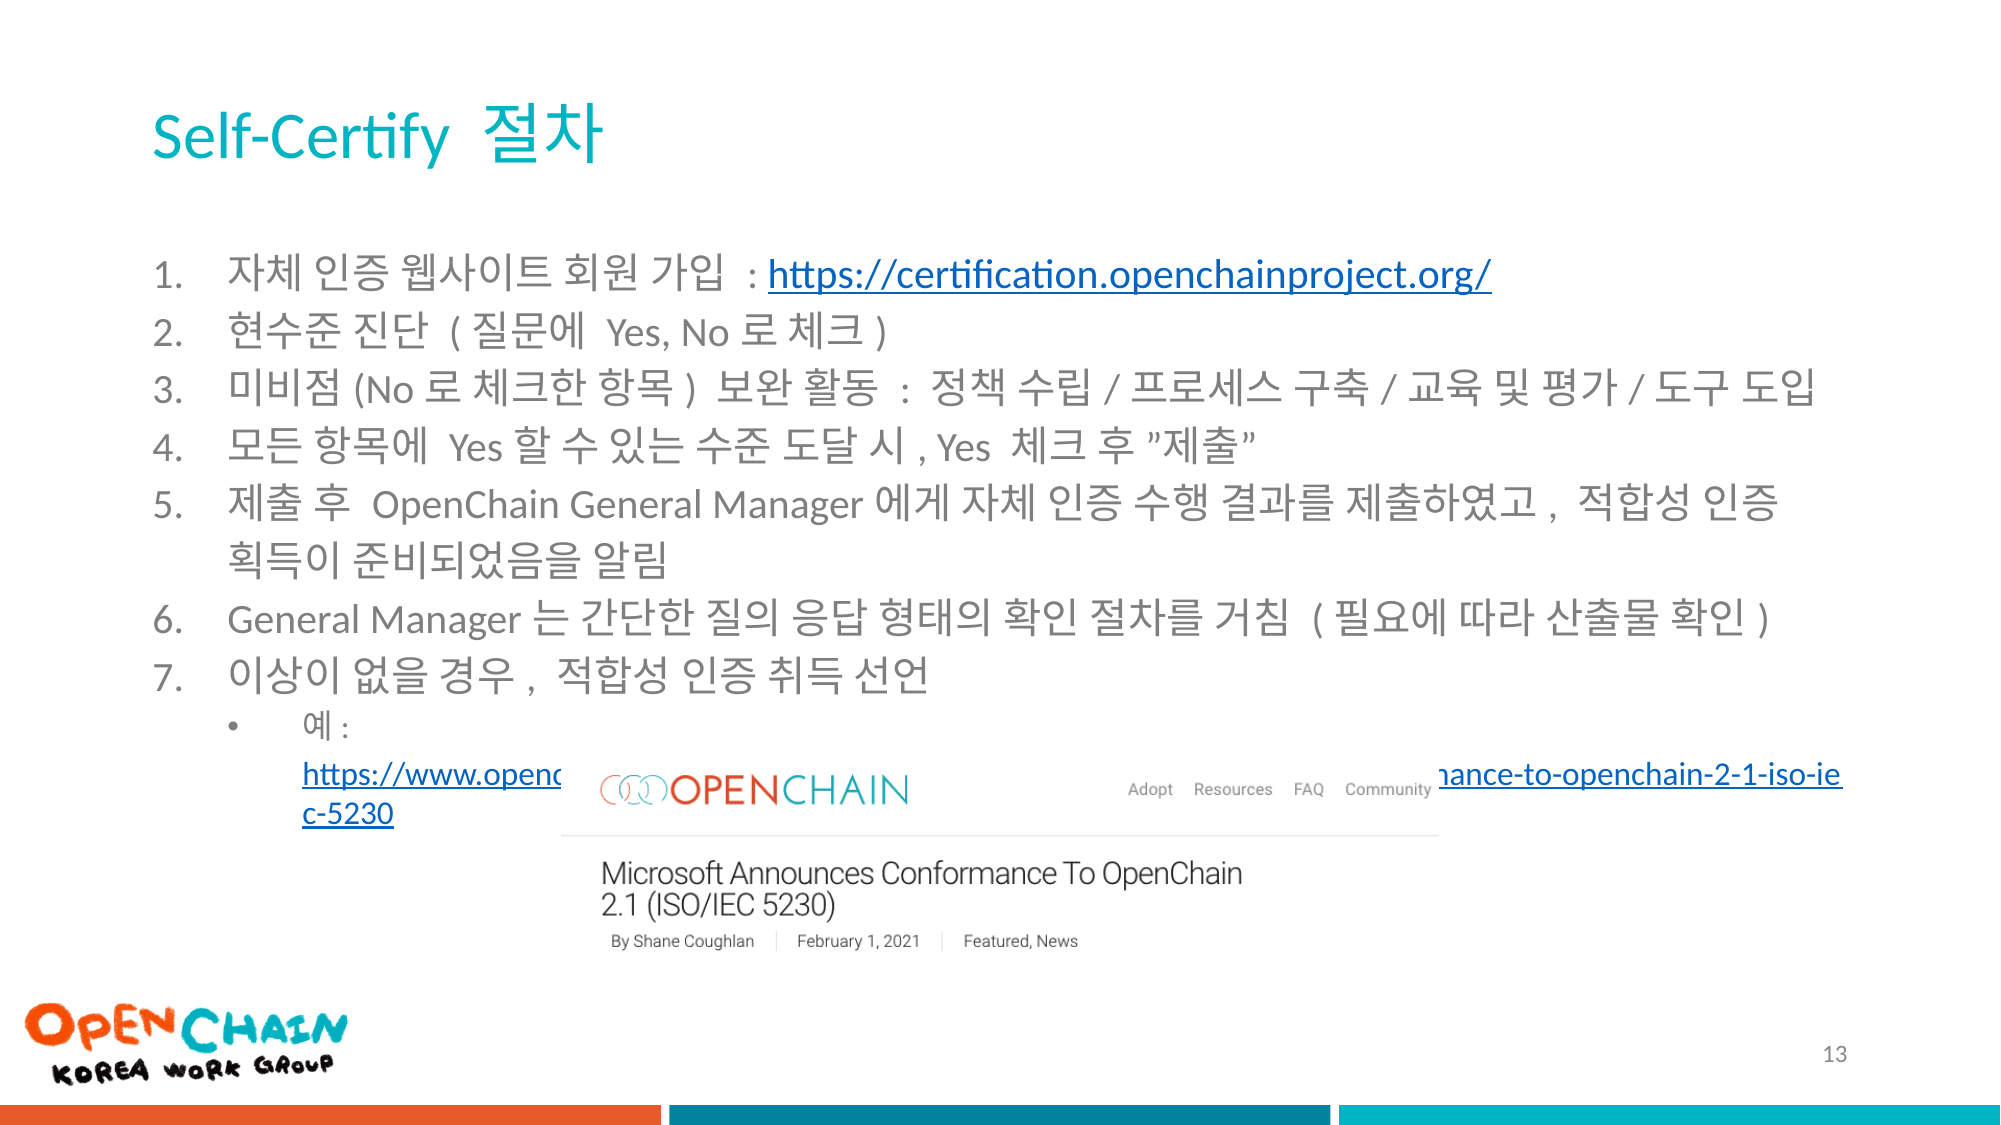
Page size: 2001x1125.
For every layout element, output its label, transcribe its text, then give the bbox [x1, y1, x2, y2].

slide_number 13 [1648, 1022, 1863, 1083]
picture [18, 998, 352, 1089]
picture [561, 750, 1439, 993]
title Self-Certify 절차 [137, 59, 1863, 216]
list 자체 인증 웹사이트 회원 가입 : https://certification.openchainproject.org/ 현수준 진단 (질문에 Yes, No로 체크) 미비점(No로 체크한 항목) 보완 활동 : 정책 수립/프로세스 구축/교육 및 평가/도구 도입 모든 항목에 Yes할 수 있는 수준 도달 시, Yes 체크 후 ”제출” 제출 후 OpenChain General Manager에게 자체 인증 수행 결과를 제출하였고, 적합성 인증 획득이 준비되었음을 알림 General Manager는 간단한 질의 응답 형태의 확인 절차를 거침 (필요에 따라 산출물 확인) 이상이 없을 경우, 적합성 인증 취득 선언 예: https://www.openchainproject.org/news/2021/02/01/microsoft-announces-conformance-to-openchain-2-1-iso-iec-5230 [137, 232, 1863, 928]
